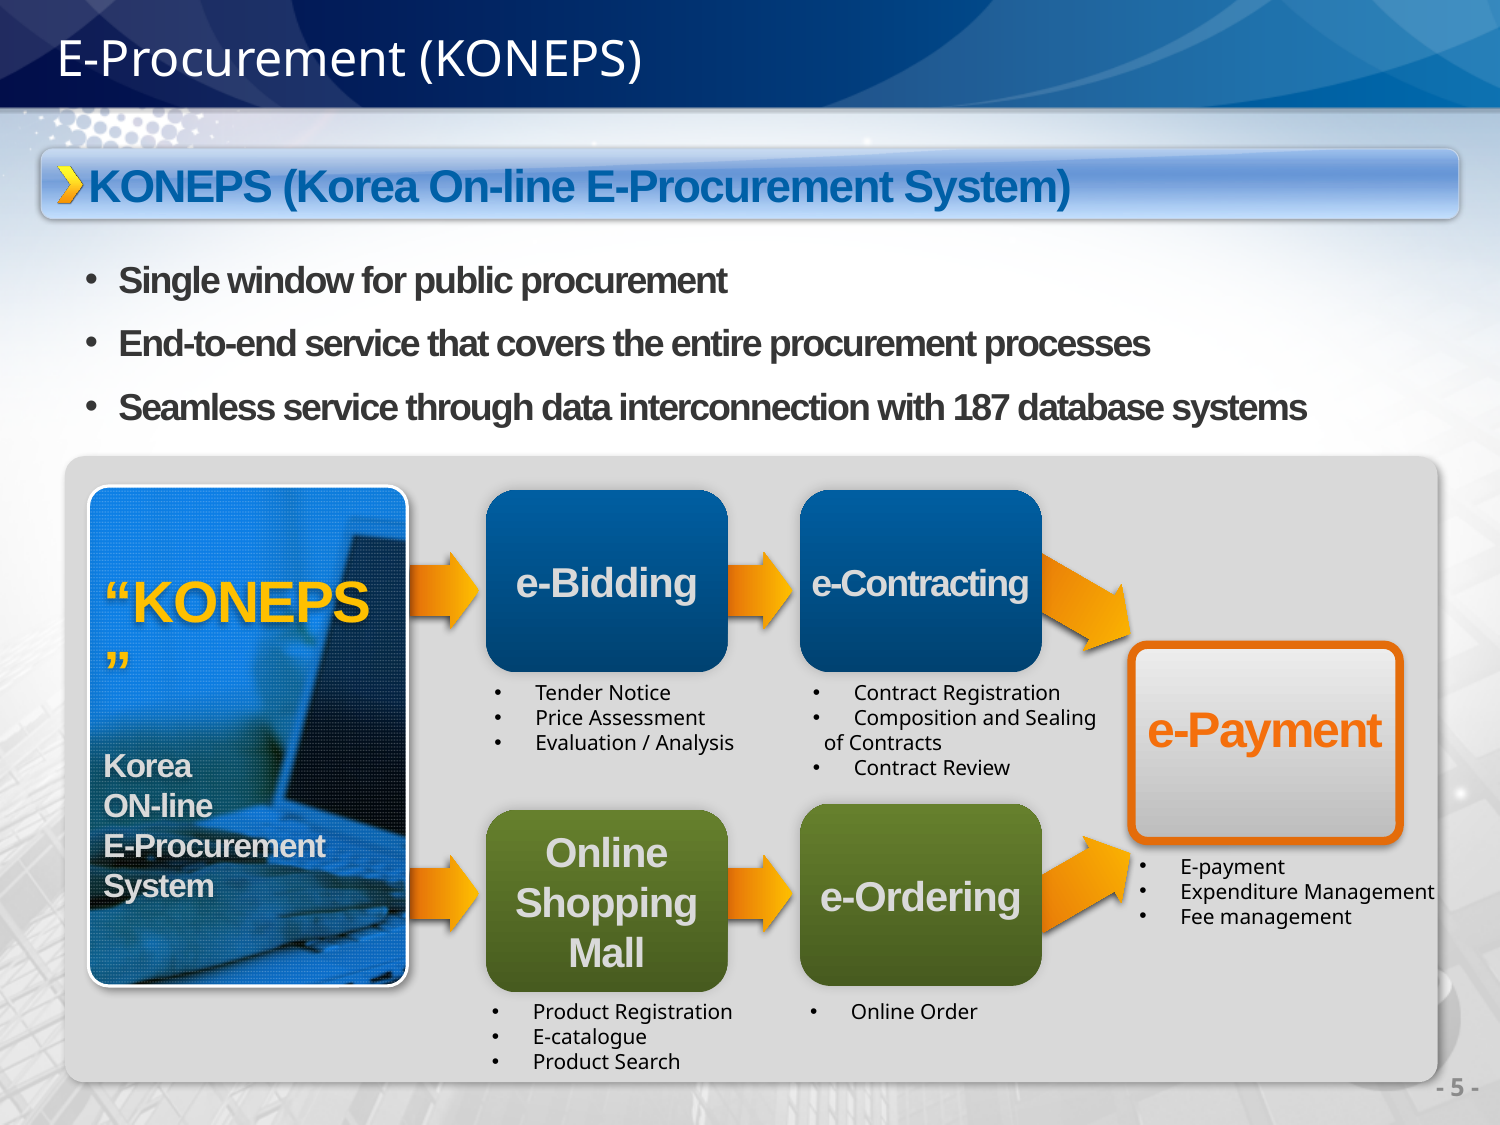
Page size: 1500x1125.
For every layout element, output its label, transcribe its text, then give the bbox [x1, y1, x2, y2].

text_box Single window for public procurement End-to-end service that covers the entire procurement processes Seamless service through data interconnection with 187 database systems [70, 248, 1483, 436]
text_box Product Registration E-catalogue Product Search [477, 991, 748, 1082]
text_box [418, 855, 478, 932]
text_box e-Contracting [799, 489, 1043, 672]
text_box [735, 552, 792, 629]
text_box Online Shopping Mall [485, 809, 729, 991]
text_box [88, 485, 408, 987]
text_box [40, 148, 1460, 219]
slide_number - 5 - [1144, 1058, 1495, 1119]
text_box [1049, 836, 1124, 930]
text_box Tender Notice Price Assessment Evaluation / Analysis [479, 672, 750, 763]
text_box [735, 855, 792, 932]
text_box e-Ordering [799, 802, 1043, 987]
text_box [1049, 557, 1131, 651]
text_box E-payment Expenditure Management Fee management [1124, 846, 1456, 936]
title E-Procurement (KONEPS) [41, 19, 1392, 100]
text_box [64, 455, 1439, 1084]
picture [0, 0, 1500, 1125]
text_box e-Payment [1130, 643, 1401, 842]
text_box [418, 552, 478, 629]
text_box Online Order [795, 991, 999, 1032]
text_box Contract Registration Composition and Sealing of Contracts Contract Review [798, 672, 1117, 787]
text_box e-Bidding [485, 489, 729, 672]
